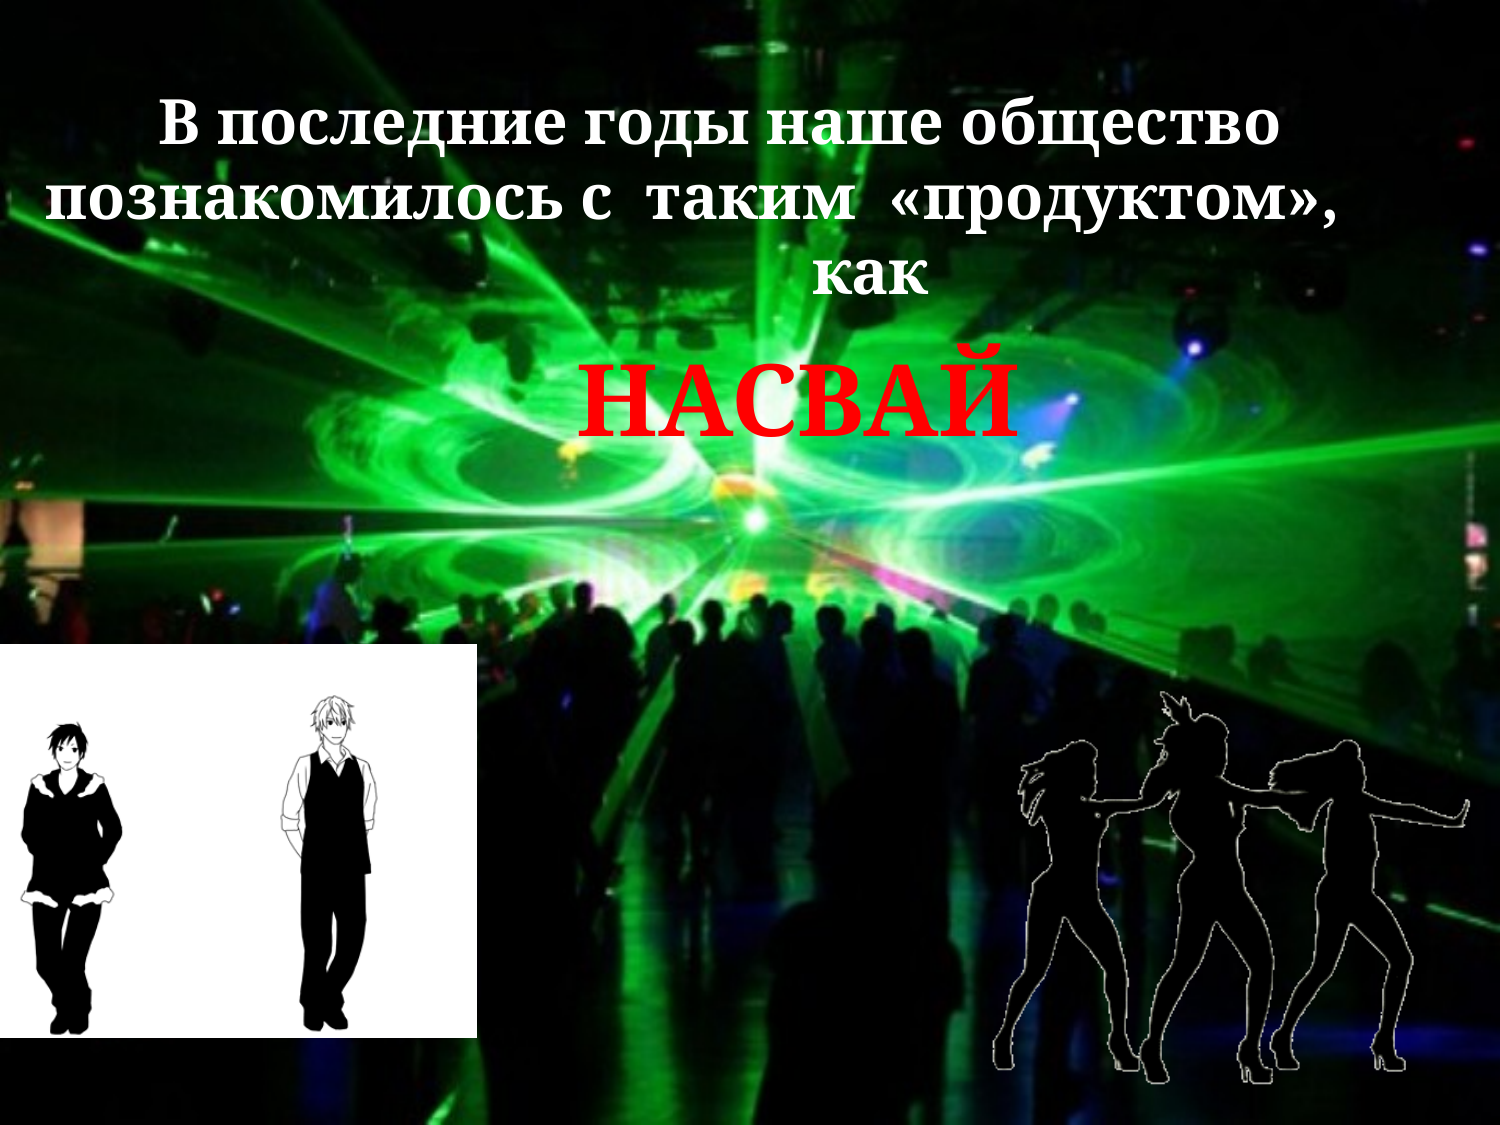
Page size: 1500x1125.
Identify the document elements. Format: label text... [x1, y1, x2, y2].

text_box НАСВАЙ [561, 329, 1118, 464]
text_box В последние годы наше общество познакомилось с таким «продуктом», как [0, 74, 1442, 390]
picture [0, 0, 1500, 1125]
